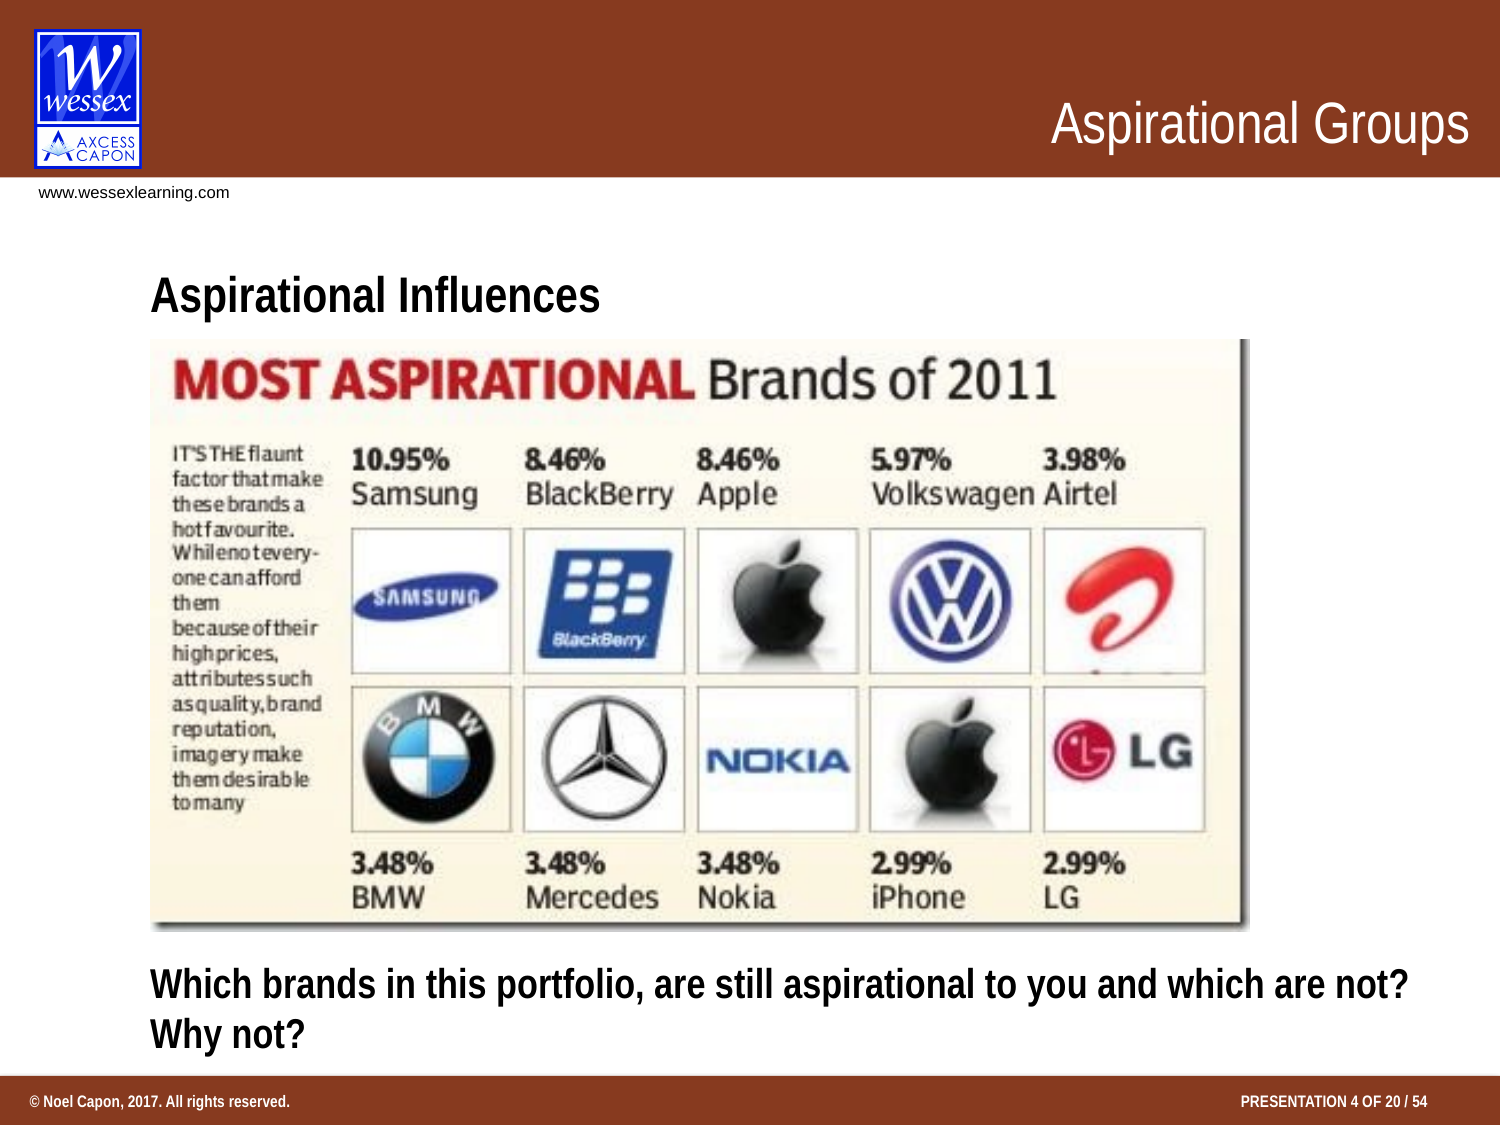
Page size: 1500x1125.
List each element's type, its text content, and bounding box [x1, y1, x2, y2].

text_box Aspirational Groups [0, 0, 1500, 178]
text_box Aspirational Influences [150, 262, 1415, 323]
picture [34, 28, 142, 169]
text_box Which brands in this portfolio, are still aspirational to you and which are not? Why not? [149, 956, 1443, 1058]
text_box www.wessexlearning.com [38, 182, 231, 203]
picture [149, 339, 1251, 933]
